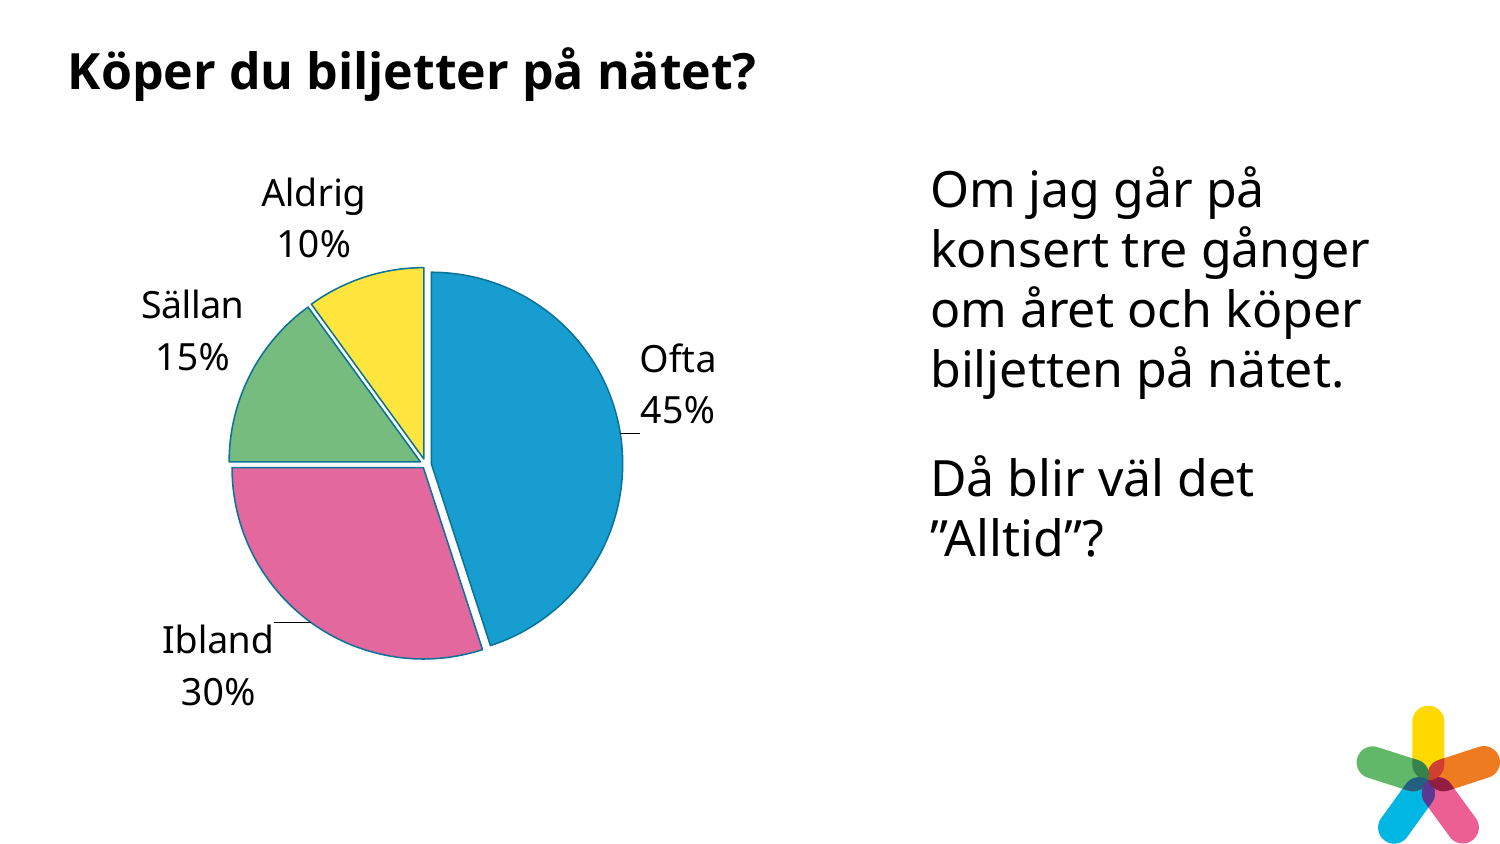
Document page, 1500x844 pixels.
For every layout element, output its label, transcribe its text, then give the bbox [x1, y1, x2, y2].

chart [41, 149, 798, 759]
text_box Köper du biljetter på nätet? [53, 32, 821, 107]
text_box Om jag går på konsert tre gånger om året och köper biljetten på nätet. [915, 150, 1424, 406]
text_box Då blir väl det ”Alltid”? [915, 439, 1378, 574]
